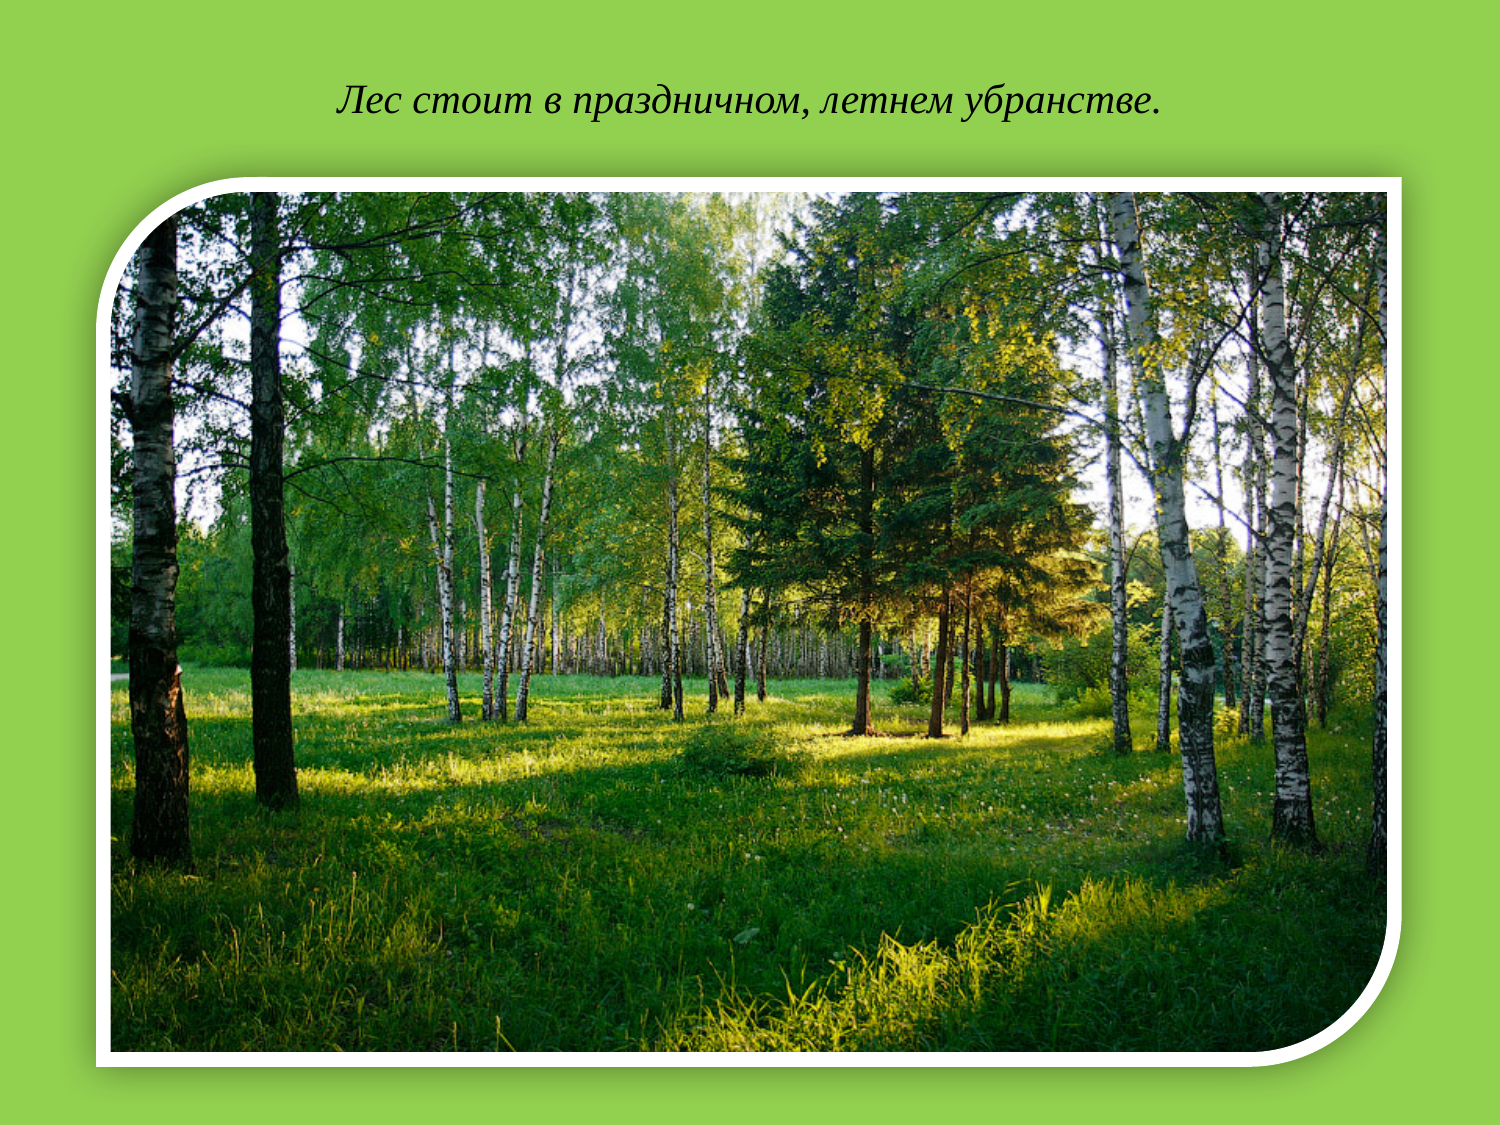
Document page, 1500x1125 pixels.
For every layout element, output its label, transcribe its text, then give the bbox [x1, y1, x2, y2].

picture [103, 184, 1395, 1060]
title Лес стоит в праздничном, летнем убранстве. [75, 45, 1425, 149]
